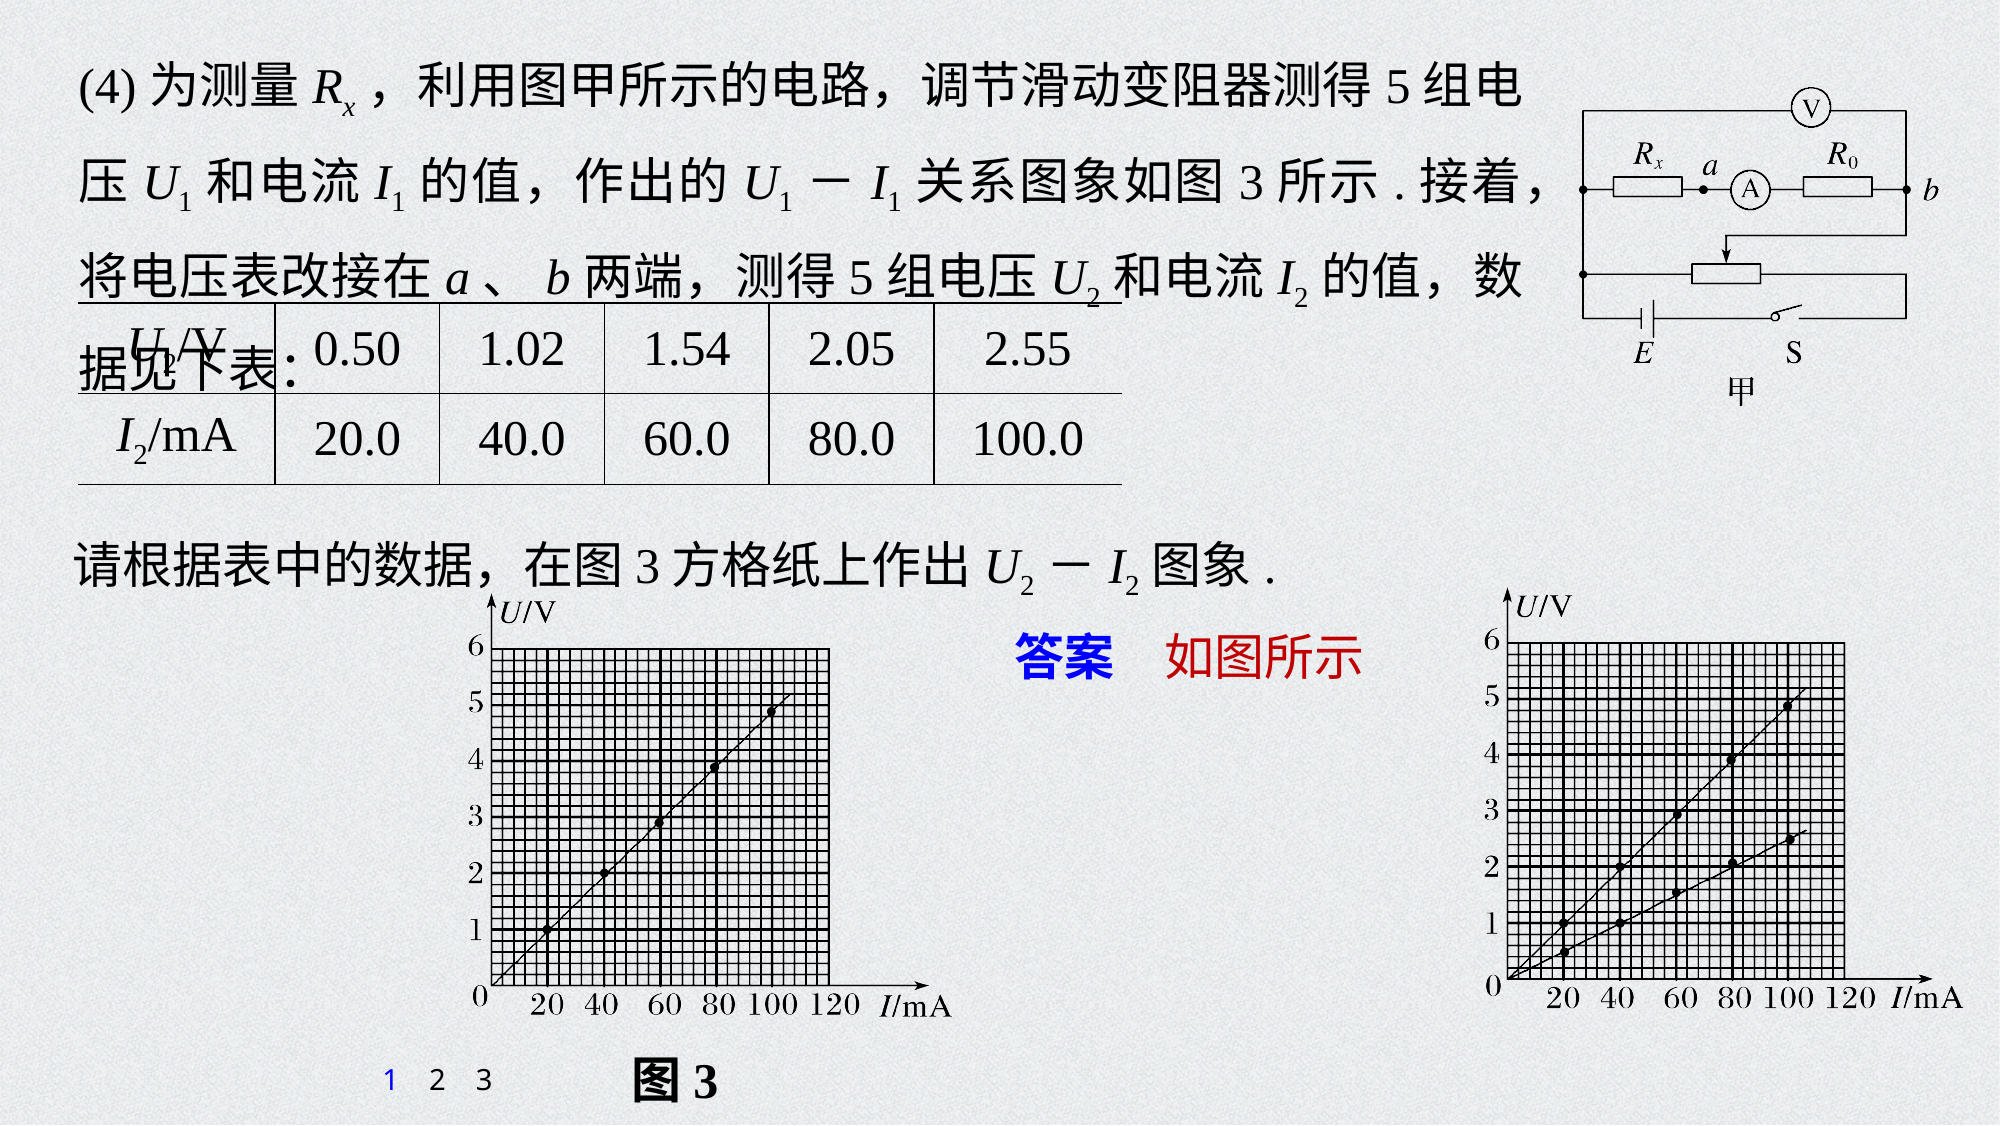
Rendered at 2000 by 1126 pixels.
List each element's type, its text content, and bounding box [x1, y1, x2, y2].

table_header U2/V [78, 304, 274, 393]
table_cell 80.0 [770, 394, 933, 484]
picture [0, 0, 2000, 1125]
text_box 1 [370, 1052, 411, 1106]
table_header 0.50 [276, 304, 439, 393]
text_box 2 [417, 1052, 458, 1106]
text_box 请根据表中的数据，在图3方格纸上作出U2－I2图象. [58, 491, 1307, 609]
table_cell 20.0 [276, 394, 439, 484]
table_cell I2/mA [78, 394, 274, 484]
table_header 2.55 [935, 304, 1122, 393]
text_box 答案 如图所示 [999, 587, 1381, 693]
table_header 1.54 [605, 304, 768, 393]
text_box 3 [464, 1052, 505, 1106]
table_header 1.02 [440, 304, 604, 393]
text_box (4)为测量Rx，利用图甲所示的电路，调节滑动变阻器测得5组电压U1和电流I1的值，作出的U1－I1关系图象如图3所示.接着，将电压表改接在a、b两端，测得5组电压U2和电流I2的值，数据见下表： [58, 16, 1544, 407]
text_box 图3 [616, 1033, 734, 1117]
table_cell 100.0 [935, 394, 1122, 484]
table_header 2.05 [770, 304, 933, 393]
table_cell 60.0 [605, 394, 768, 484]
table_cell 40.0 [440, 394, 604, 484]
